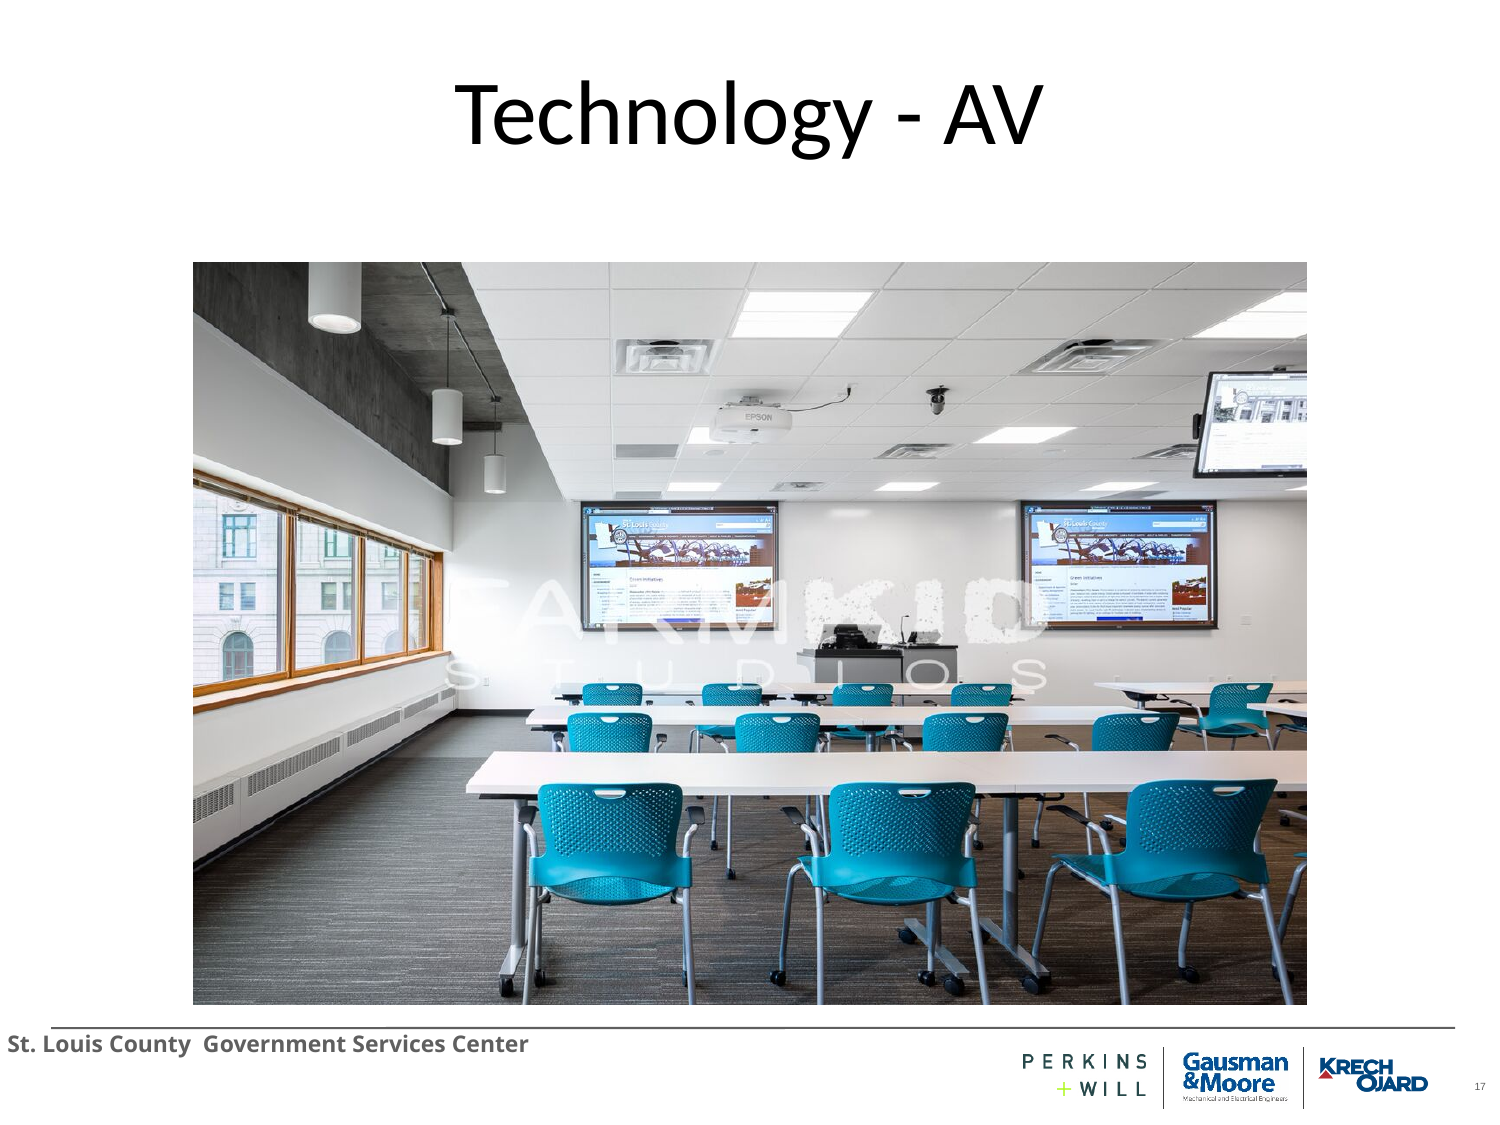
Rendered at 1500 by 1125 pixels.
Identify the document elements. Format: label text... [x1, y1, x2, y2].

title Technology - AV [75, 45, 1425, 233]
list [193, 262, 1307, 1006]
picture [1181, 1050, 1289, 1104]
picture [1317, 1055, 1430, 1096]
picture [1023, 1054, 1146, 1096]
